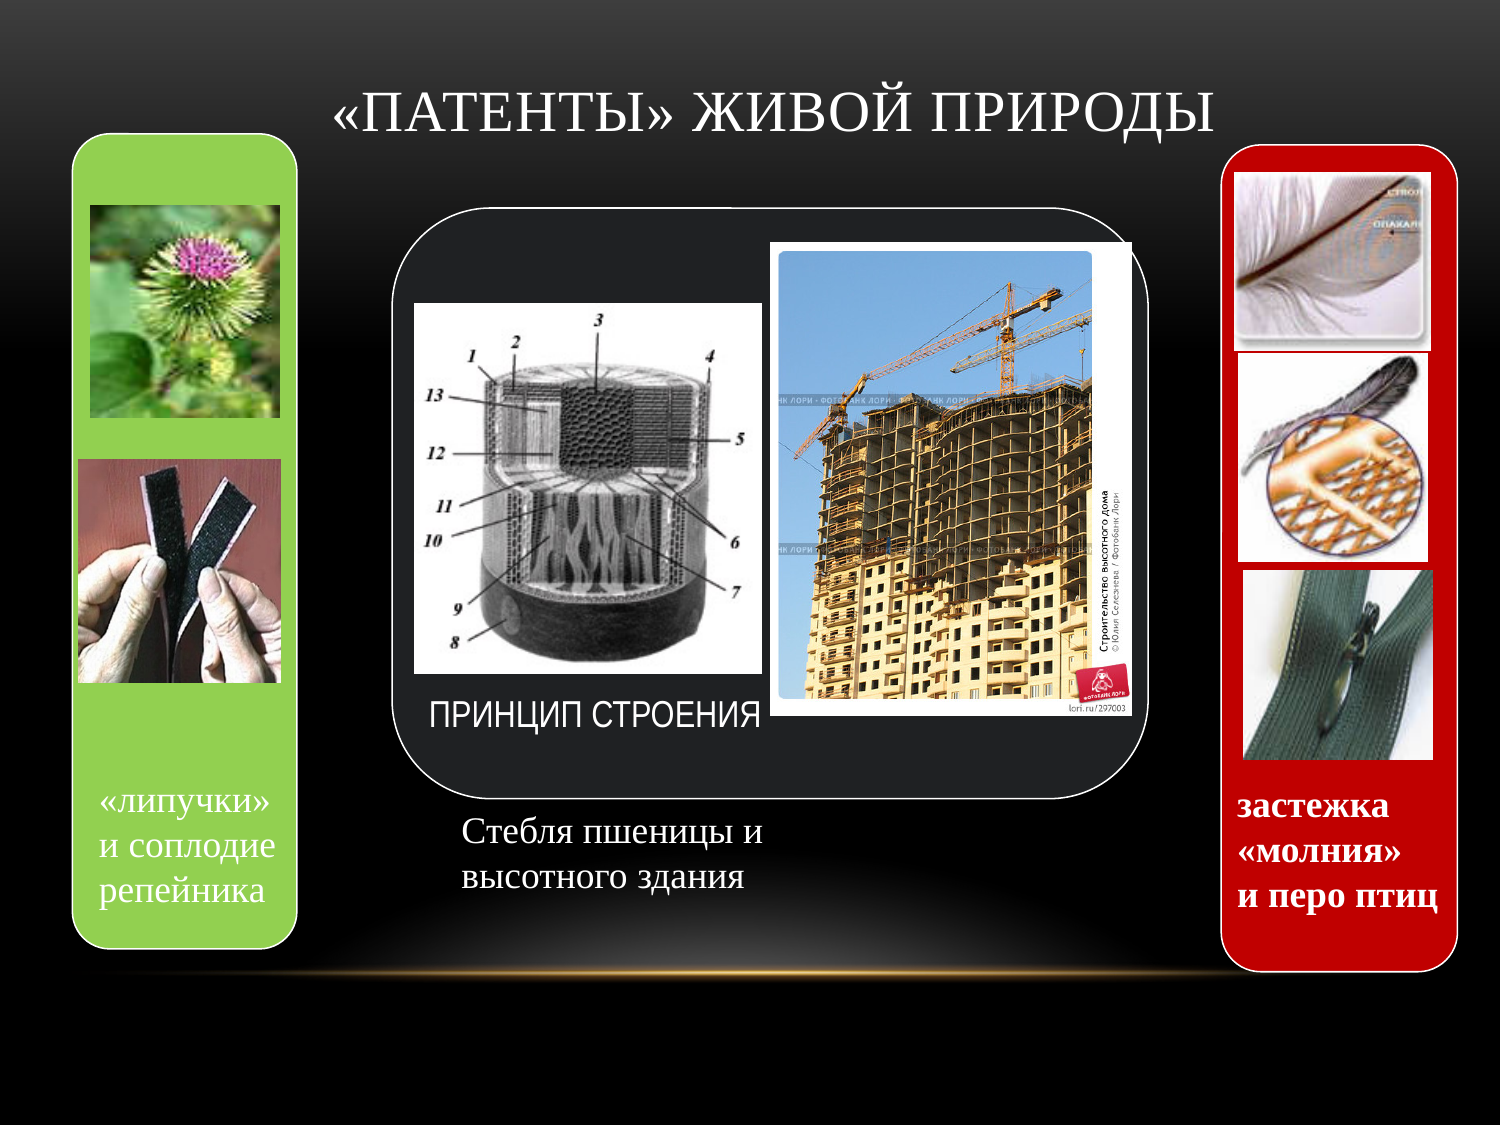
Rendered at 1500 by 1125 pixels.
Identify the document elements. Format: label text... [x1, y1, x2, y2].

text_box «липучки» и соплодие репейника [84, 767, 297, 917]
text_box [72, 133, 297, 949]
text_box ПРИНЦИП СТРОЕНИЯ [414, 686, 821, 743]
title «Патенты» живой природы [206, 48, 1341, 151]
text_box застежка «молния» и перо птиц [1222, 727, 1471, 923]
text_box Стебля пшеницы и высотного здания [446, 798, 845, 904]
list [253, 231, 1199, 1071]
text_box [392, 207, 1149, 799]
picture [0, 0, 1500, 1125]
text_box [1221, 144, 1458, 972]
